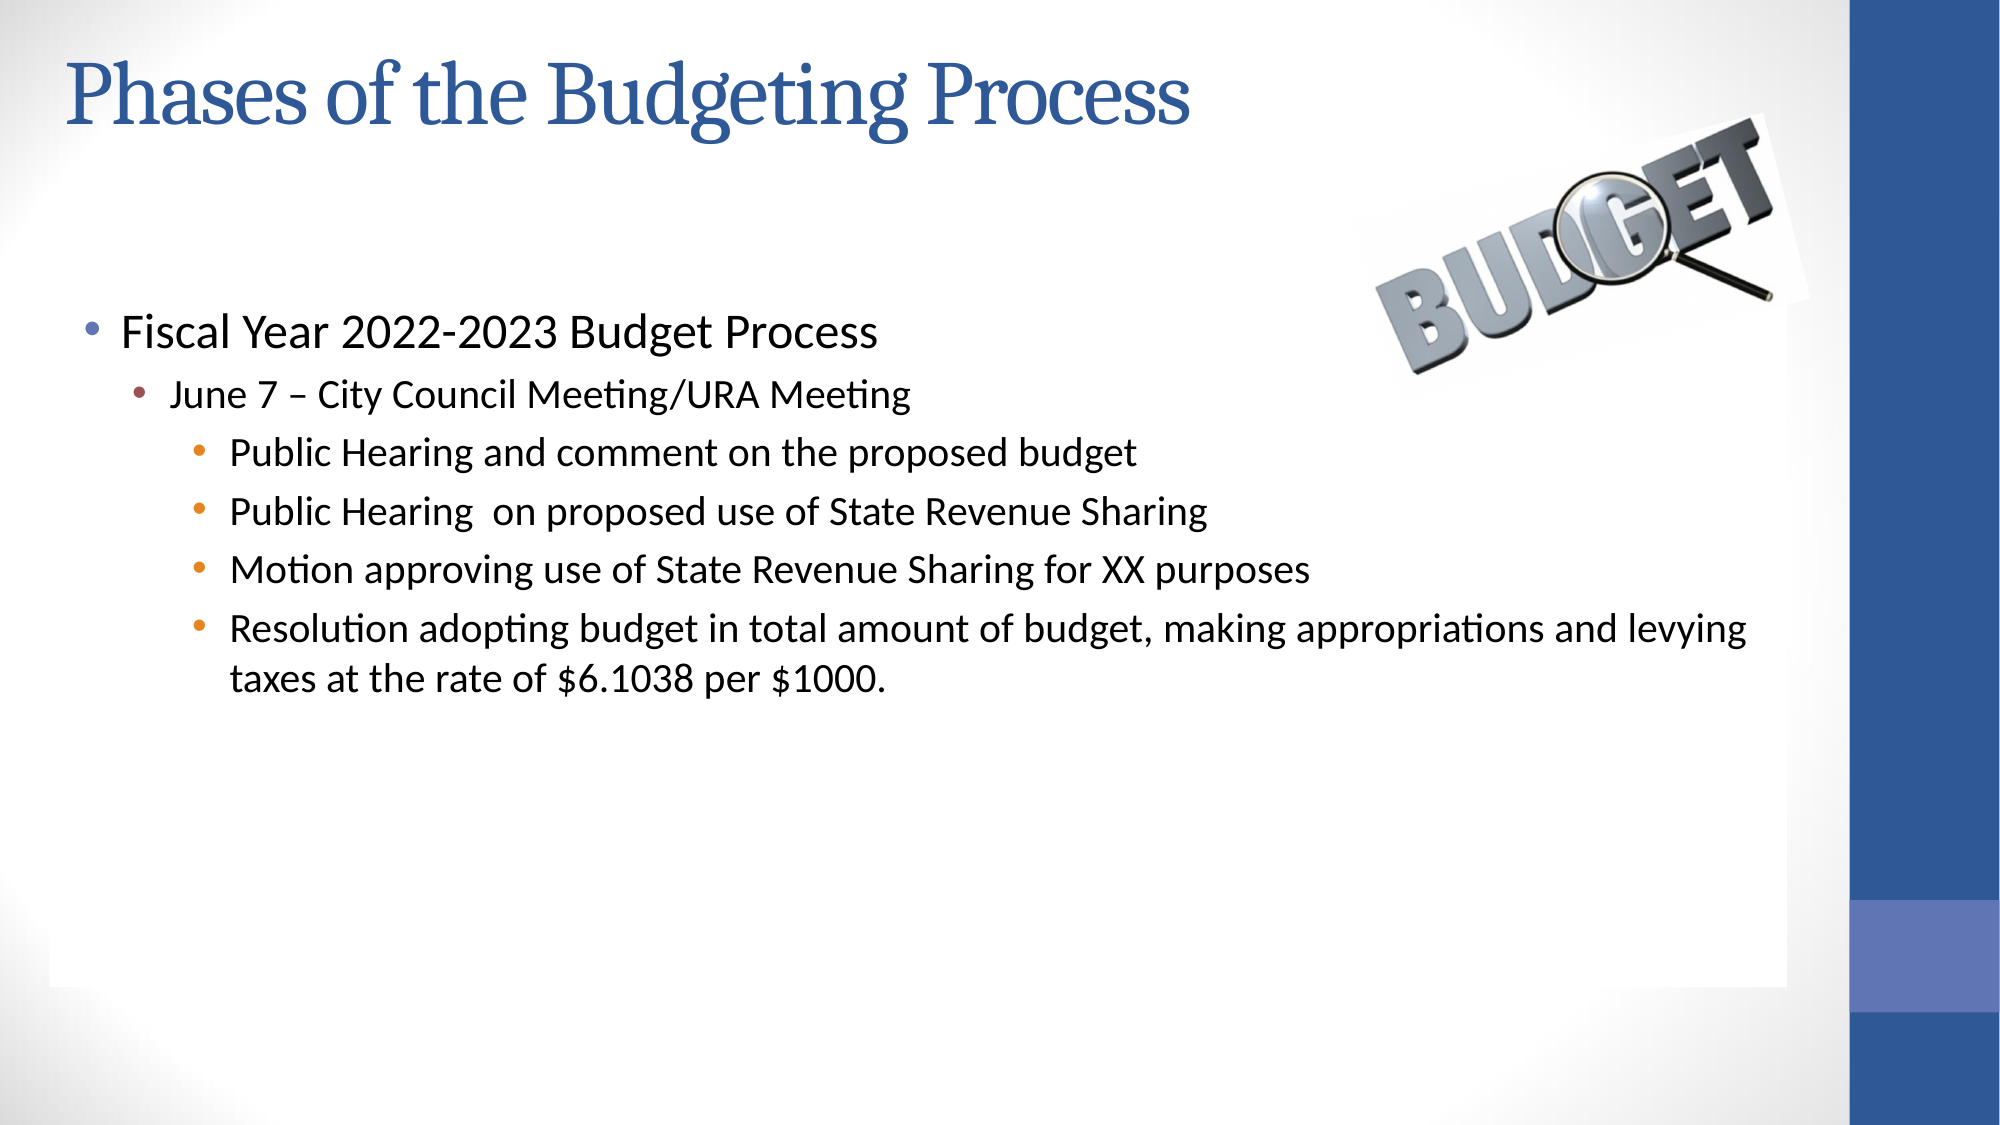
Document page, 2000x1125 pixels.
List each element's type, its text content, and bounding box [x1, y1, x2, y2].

text_box Phases of the Budgeting Process [49, 24, 1837, 150]
list Fiscal Year 2022-2023 Budget Process June 7 – City Council Meeting/URA Meeting Public Hearing and comment on the proposed budget Public Hearing on proposed use of State Revenue Sharing Motion approving use of State Revenue Sharing for XX purposes Resolution adopting budget in total amount of budget, making appropriations and levying taxes at the rate of $6.1038 per $1000. [49, 291, 1788, 988]
picture [0, 0, 1849, 1125]
